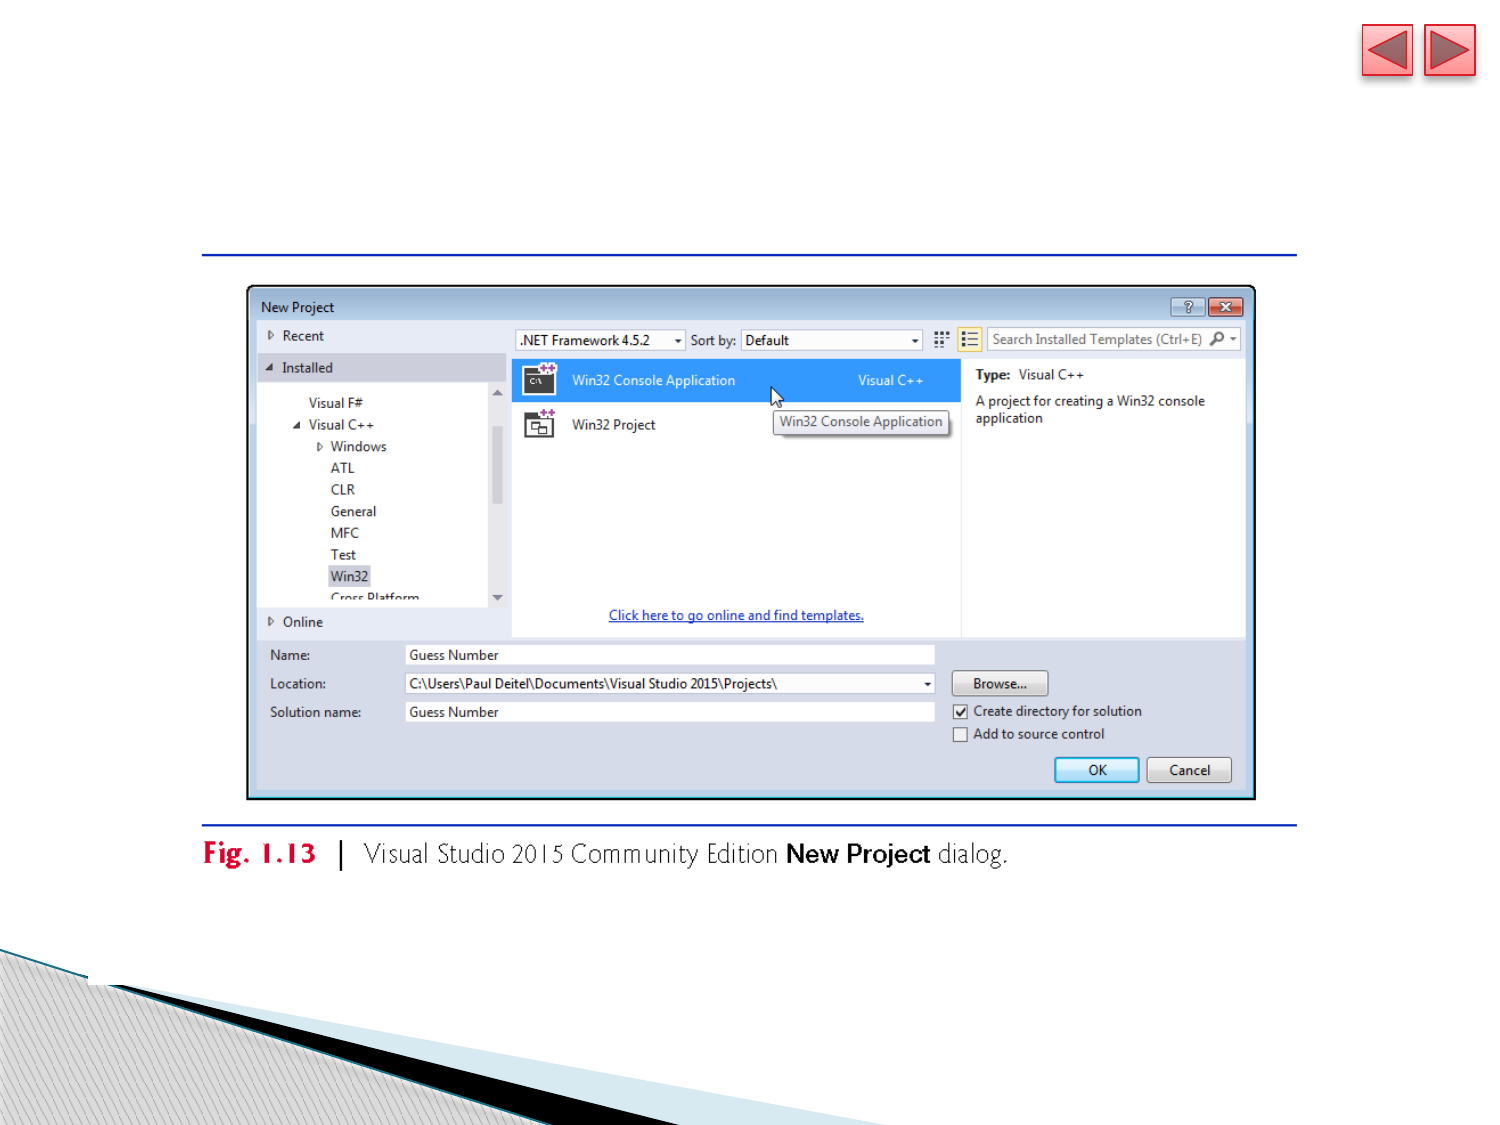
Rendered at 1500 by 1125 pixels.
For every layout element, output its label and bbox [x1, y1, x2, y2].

picture [88, 140, 1412, 985]
